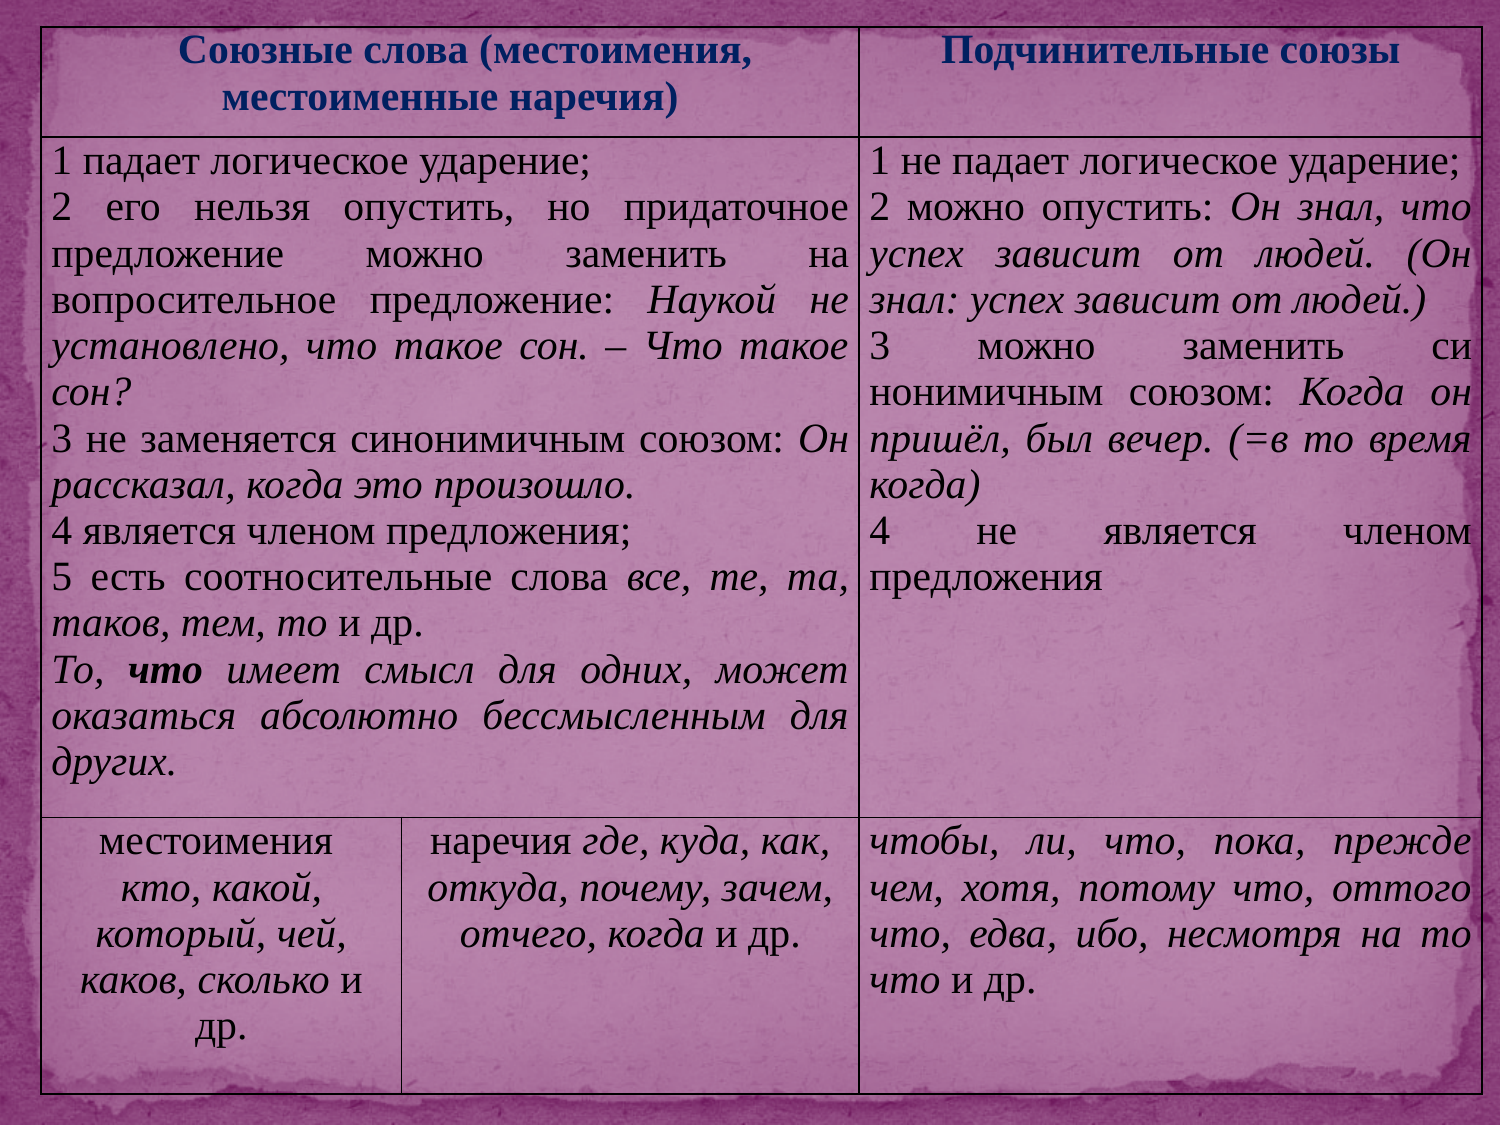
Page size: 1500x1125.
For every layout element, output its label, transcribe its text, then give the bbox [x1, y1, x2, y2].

table_header Подчинительные союзы [860, 28, 1481, 136]
table_cell наречия где, куда, как, откуда, почему, зачем, отчего, когда и др. [402, 818, 858, 1093]
table_cell местоимения кто, какой, который, чей, каков, сколько и др. [42, 818, 401, 1093]
table_cell 1 падает логическое ударение; 2 его нельзя опустить, но придаточное предложение можно заменить на вопросительное предложение: Наукой не установлено, что такое сон. – Что такое сон? 3 не заменяется синонимичным союзом: Он рассказал, когда это произошло. 4 является членом предложения; 5 есть соотносительные слова все, те, та, таков, тем, то и др. То, что имеет смысл для одних, может оказаться абсолютно бессмысленным для других. [42, 138, 858, 817]
table_cell 1 не падает логическое ударение; 2 можно опустить: Он знал, что успех зависит от людей. (Он знал: успех зависит от людей.) 3 можно заменить си­нонимичным союзом: Когда он пришёл, был вечер. (=в то время когда) 4 не является членом предложения [860, 138, 1481, 817]
table_header Союзные слова (местоимения, местоименные наречия) [42, 28, 858, 136]
table_cell чтобы, ли, что, пока, прежде чем, хотя, потому что, оттого что, едва, ибо, несмотря на то что и др. [860, 818, 1481, 1093]
